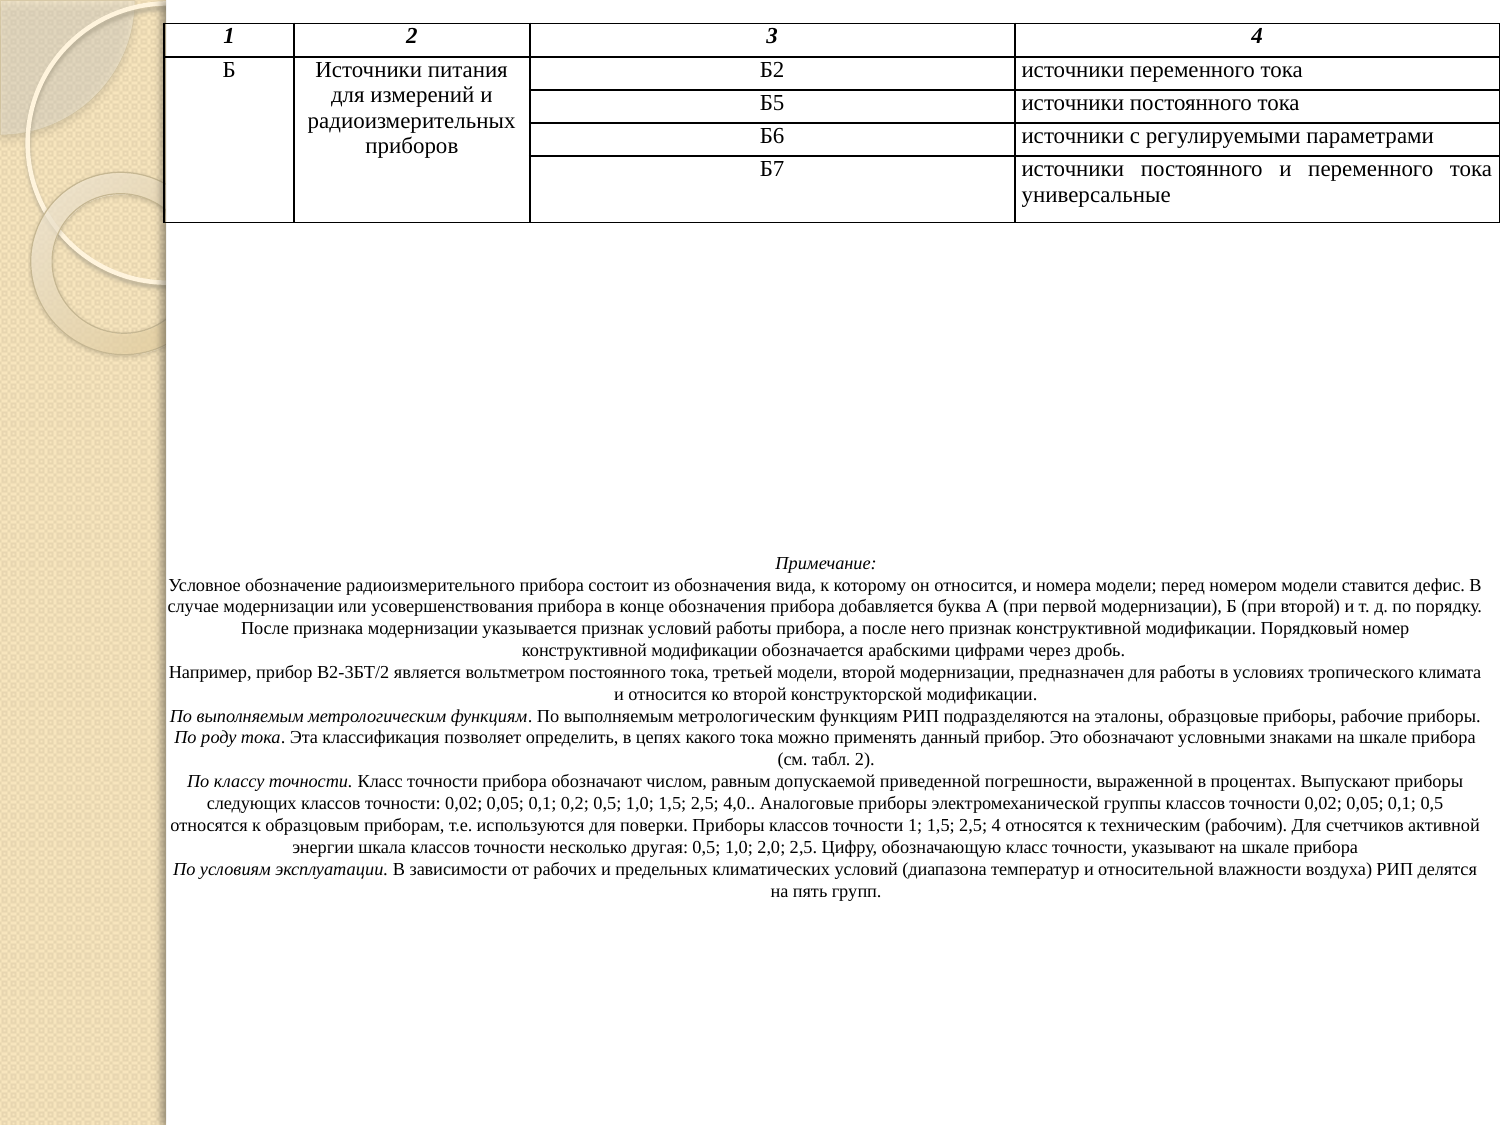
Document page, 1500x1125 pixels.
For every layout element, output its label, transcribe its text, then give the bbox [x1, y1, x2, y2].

table_cell Б2 [531, 58, 1014, 89]
table_cell источники с регулируемыми параметрами [1016, 124, 1499, 155]
table_header 4 [1016, 24, 1499, 56]
table_cell Б7 [531, 157, 1014, 222]
table_header 3 [531, 24, 1014, 56]
table_cell источники переменного тока [1016, 58, 1499, 89]
title Примечание: Условное обозначение радиоизмерительного прибора состоит из обозначения вида, к которому он относится, и номера модели; перед номером модели ставится дефис. В случае модернизации или усовершенствования прибора в конце обозначения прибора добавляется буква А (при первой модернизации), Б (при второй) и т. д. по порядку. После признака модернизации указывается признак условий работы прибора, а после него признак конструктивной модификации. Порядковый номер конструктивной модификации обозначается арабскими цифрами через дробь. Например, прибор В2-3БТ/2 является вольтметром постоянного тока, третьей модели, второй модернизации, предназначен для работы в условиях тропического климата и относится ко второй конструкторской модификации. По выполняемым метрологическим функциям. По выполняемым метрологическим функциям РИП подразделяются на эталоны, образцовые приборы, рабочие приборы. По роду тока. Эта классификация позволяет определить, в цепях какого тока можно применять данный прибор. Это обозначают условными знаками на шкале прибора (см. табл. 2). По классу точности. Класс точности прибора обозначают числом, равным допускаемой приведенной погрешности, выраженной в процентах. Выпускают приборы следующих классов точности: 0,02; 0,05; 0,1; 0,2; 0,5; 1,0; 1,5; 2,5; 4,0.. Аналоговые приборы электромеханической группы классов точности 0,02; 0,05; 0,1; 0,5 относятся к образцовым приборам, т.е. используются для поверки. Приборы классов точности 1; 1,5; 2,5; 4 относятся к техническим (рабочим). Для счетчиков активной энергии шкала классов точности несколько другая: 0,5; 1,0; 2,0; 2,5. Цифру, обозначающую класс точности, указывают на шкале прибора По условиям эксплуатации. В зависимости от рабочих и предельных климатических условий (диапазона температур и относительной влажности воздуха) РИП делятся на пять групп. [152, 527, 1500, 1125]
table_cell источники постоянного и переменного тока универсальные [1016, 157, 1499, 222]
table_cell Б5 [531, 91, 1014, 122]
table_header 1 [165, 24, 293, 56]
table_cell Источники питания для измерений и радиоизмерительных приборов [295, 58, 529, 222]
table_cell Б [165, 58, 293, 222]
table_cell Б6 [531, 124, 1014, 155]
table_cell источники постоянного тока [1016, 91, 1499, 122]
table_header 2 [295, 24, 529, 56]
